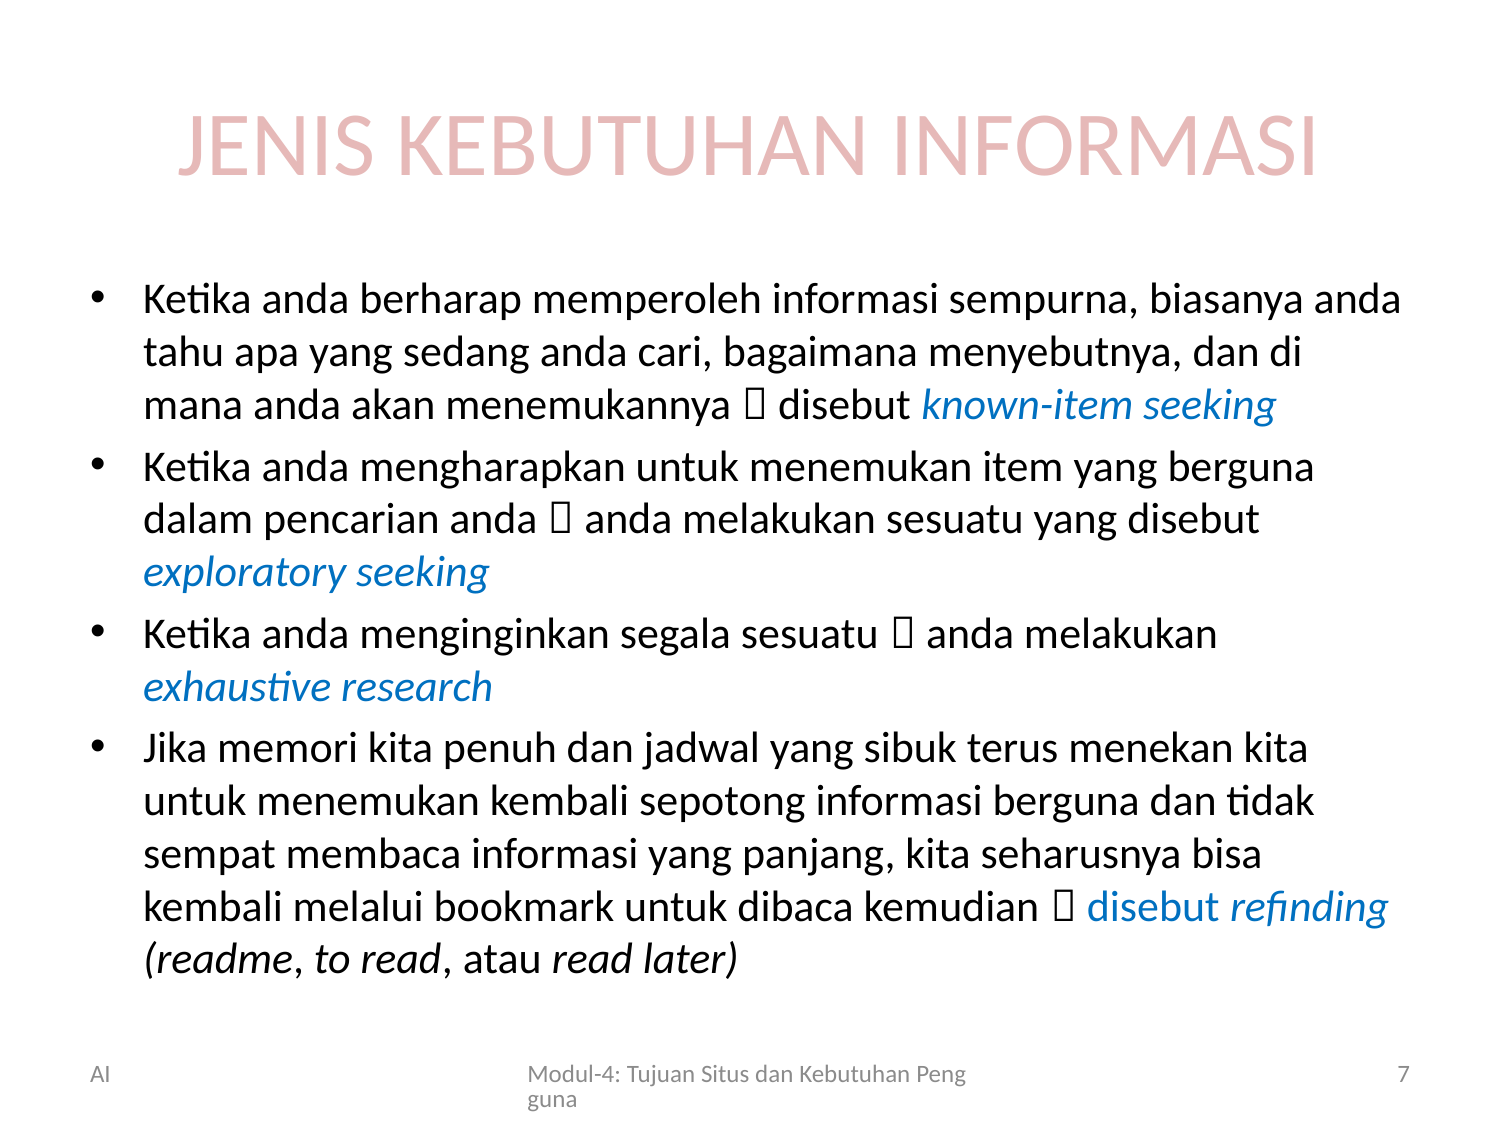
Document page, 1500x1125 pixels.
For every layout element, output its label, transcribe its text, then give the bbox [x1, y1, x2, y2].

footer Modul-4: Tujuan Situs dan Kebutuhan Pengguna [512, 1042, 988, 1103]
title JENIS KEBUTUHAN INFORMASI [75, 45, 1425, 233]
slide_number 7 [1074, 1042, 1425, 1103]
list Ketika anda berharap memperoleh informasi sempurna, biasanya anda tahu apa yang sedang anda cari, bagaimana menyebutnya, dan di mana anda akan menemukannya  disebut known-item seeking Ketika anda mengharapkan untuk menemukan item yang berguna dalam pencarian anda  anda melakukan sesuatu yang disebut exploratory seeking Ketika anda menginginkan segala sesuatu  anda melakukan exhaustive research Jika memori kita penuh dan jadwal yang sibuk terus menekan kita untuk menemukan kembali sepotong informasi berguna dan tidak sempat membaca informasi yang panjang, kita seharusnya bisa kembali melalui bookmark untuk dibaca kemudian  disebut refinding (readme, to read, atau read later) [75, 262, 1425, 1005]
slide_number AI [75, 1042, 425, 1103]
